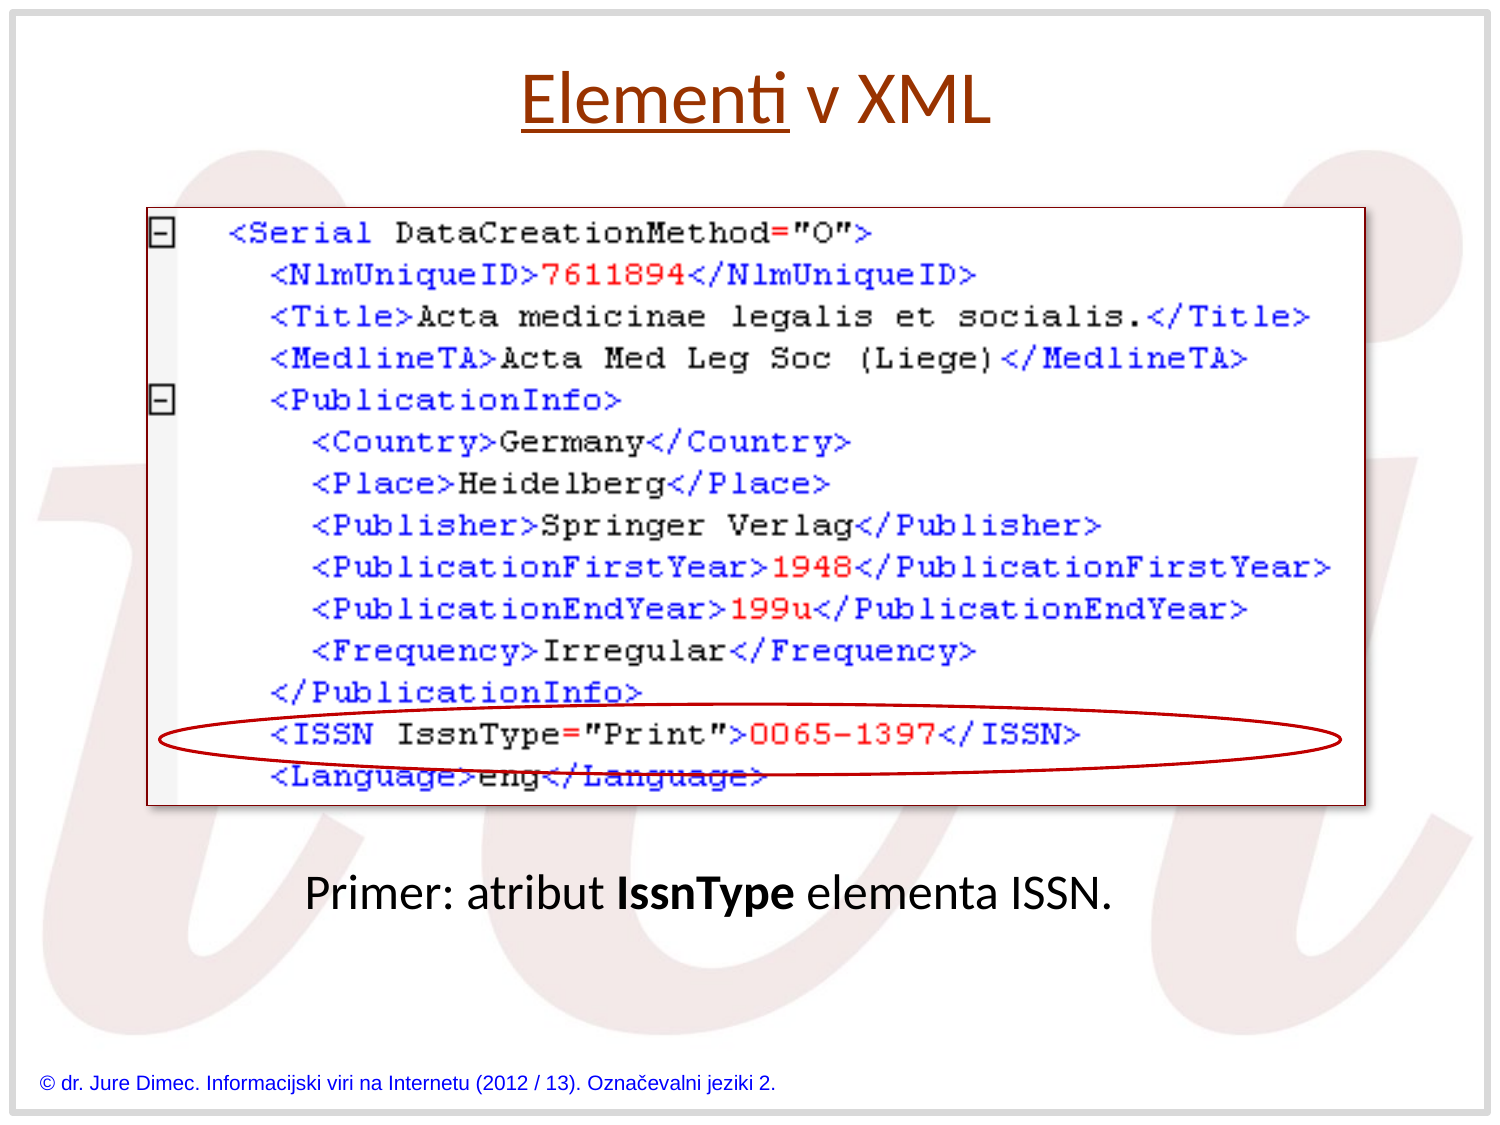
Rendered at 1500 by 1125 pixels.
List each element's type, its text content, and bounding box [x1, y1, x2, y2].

text_box Primer: atribut IssnType elementa ISSN. [289, 852, 1129, 928]
footer © dr. Jure Dimec. Informacijski viri na Internetu (2012 / 13). Označevalni jeziki 2. [24, 1062, 1276, 1103]
picture [0, 0, 1500, 1125]
title Elementi v XML [37, 37, 1476, 151]
